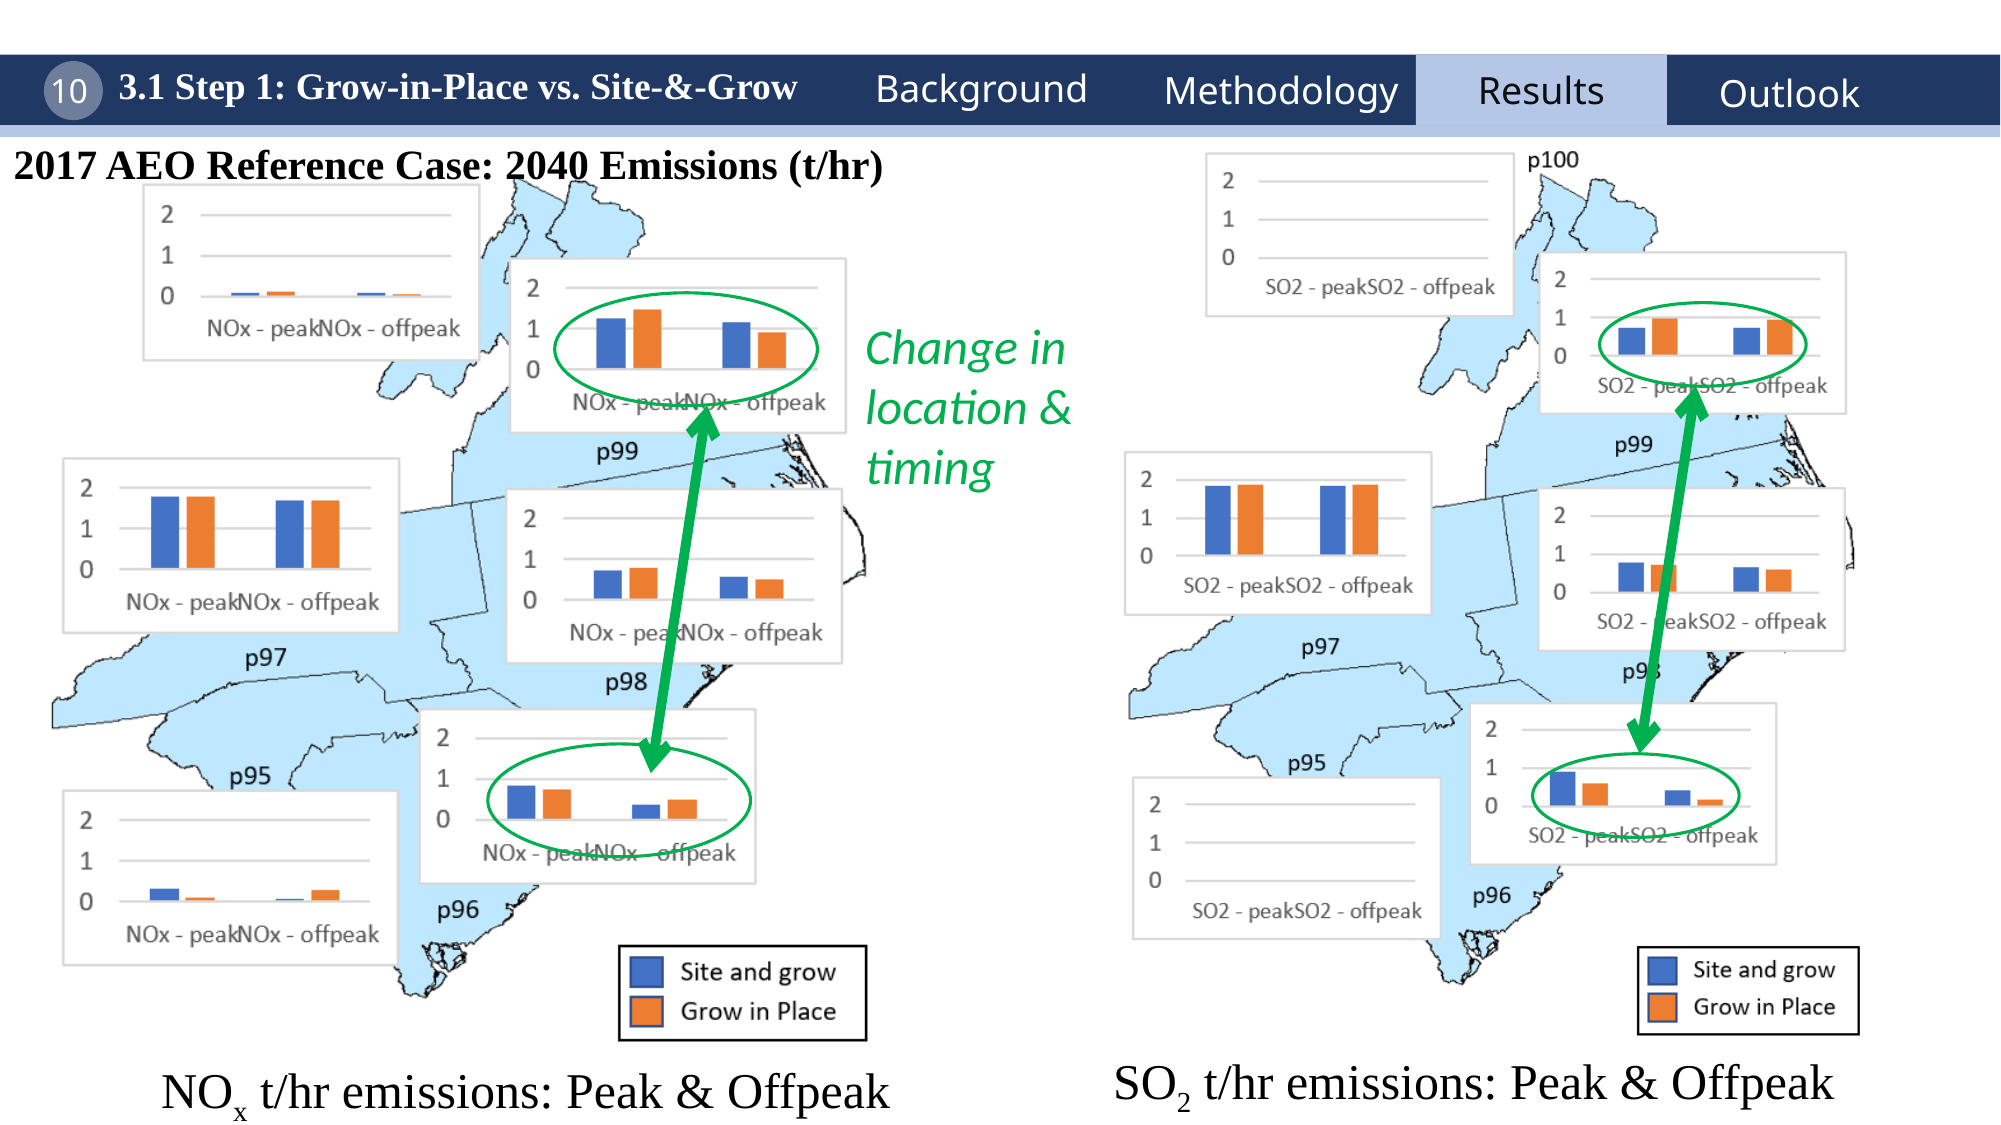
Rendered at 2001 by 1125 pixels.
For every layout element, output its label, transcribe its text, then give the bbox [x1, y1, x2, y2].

text_box NOx t/hr emissions: Peak & Offpeak [0, 1051, 948, 1125]
text_box SO2 t/hr emissions: Peak & Offpeak [948, 1042, 2000, 1125]
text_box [650, 405, 708, 774]
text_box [1639, 386, 1696, 754]
text_box 2017 AEO Reference Case: 2040 Emissions (t/hr) [0, 130, 900, 196]
text_box 3.1 Step 1: Grow-in-Place vs. Site-&-Grow [94, 59, 927, 166]
text_box Change in location & timing [880, 307, 1109, 502]
picture [32, 174, 880, 1045]
picture [1109, 143, 1865, 1043]
